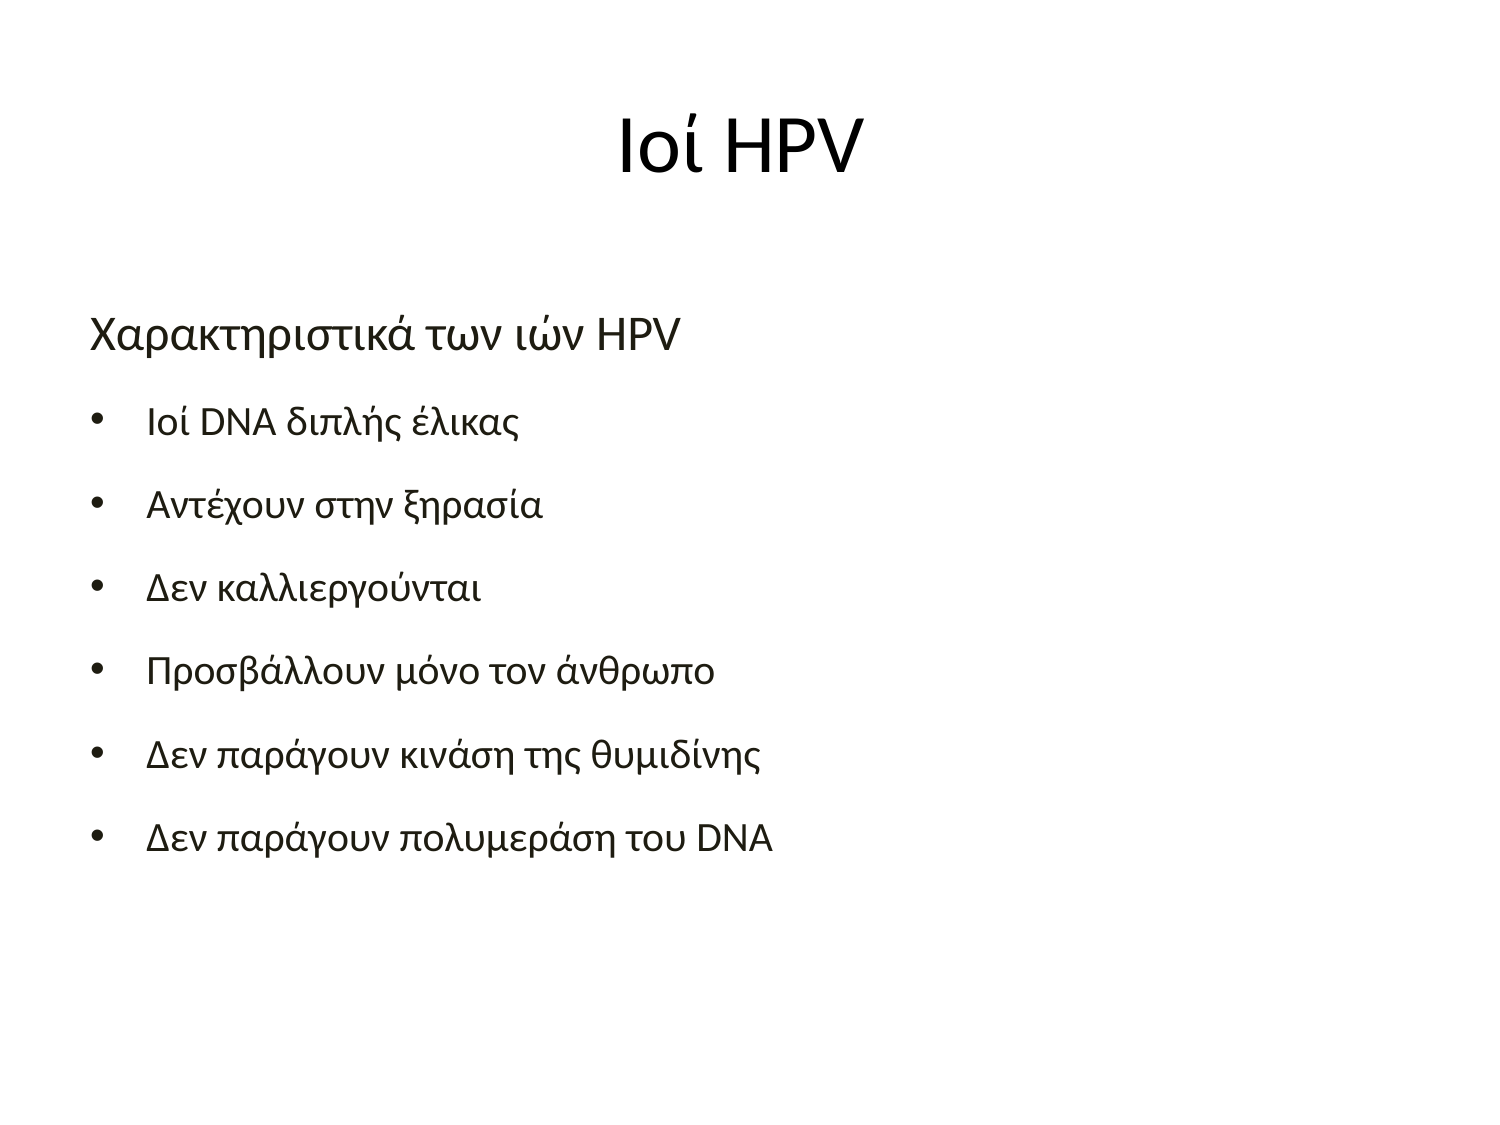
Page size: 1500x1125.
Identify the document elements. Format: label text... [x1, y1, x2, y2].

title Ιοί HPV [75, 45, 1425, 233]
list Χαρακτηριστικά των ιών HPV Ιοί DNA διπλής έλικας Αντέχουν στην ξηρασία Δεν καλλιεργούνται Προσβάλλουν μόνο τον άνθρωπο Δεν παράγουν κινάση της θυμιδίνης Δεν παράγουν πολυμεράση του DNA [75, 262, 1425, 1005]
